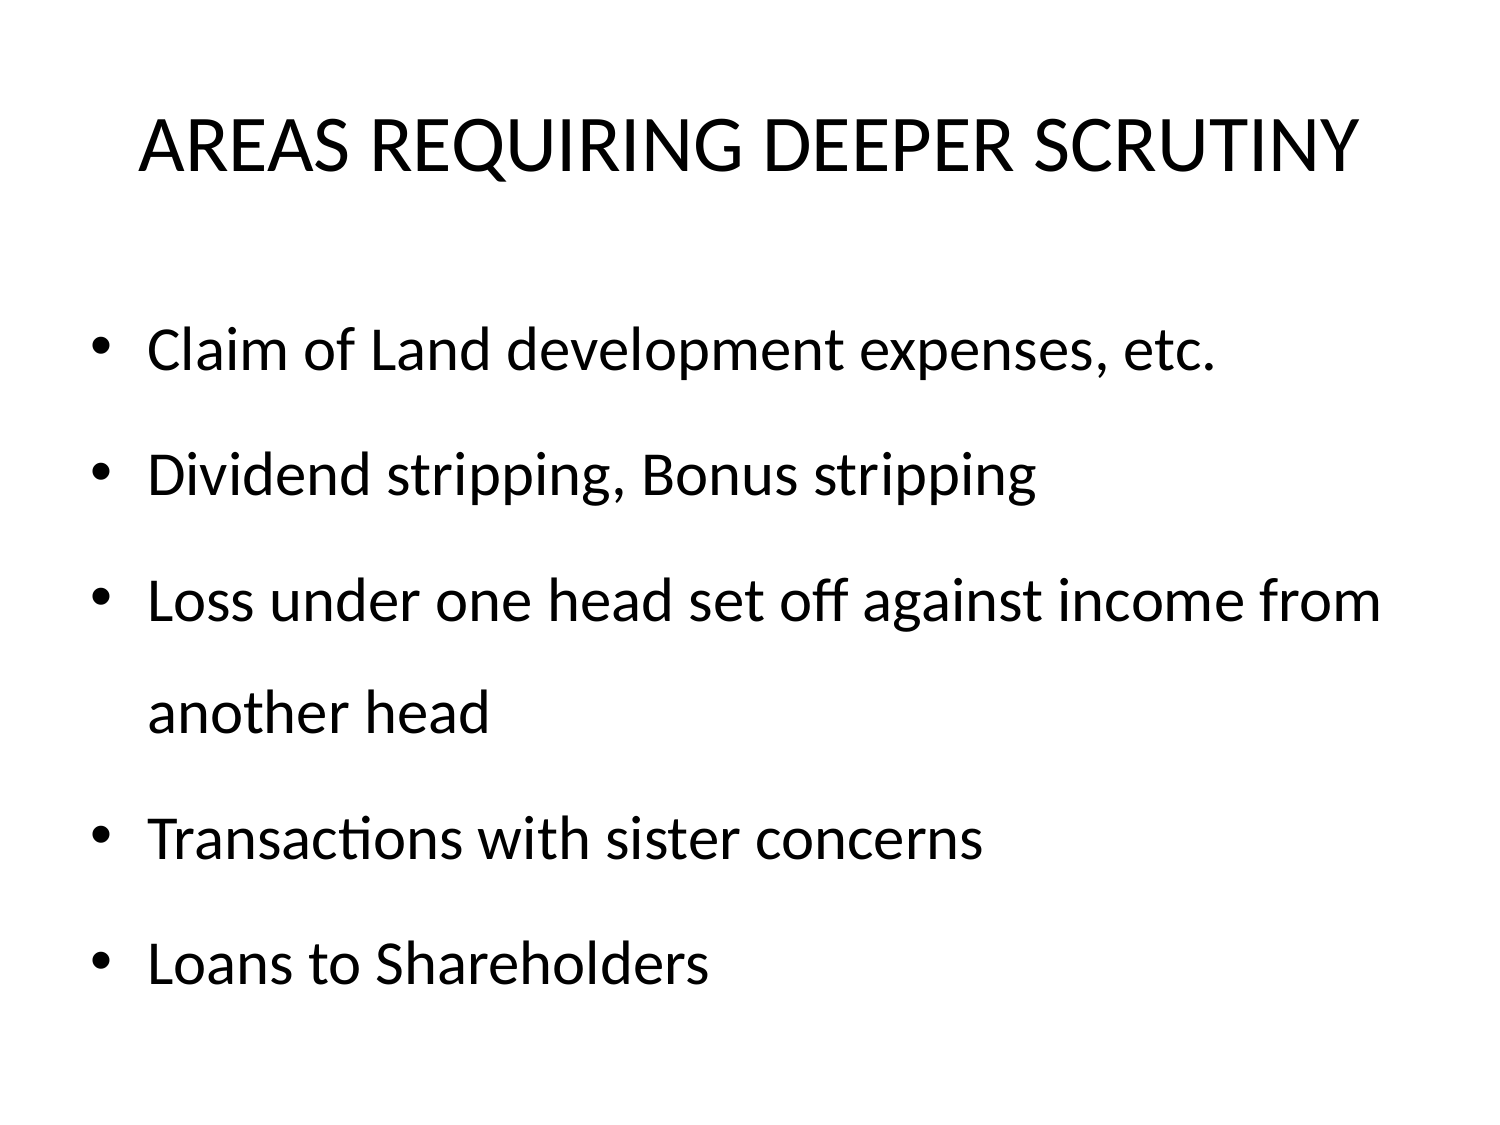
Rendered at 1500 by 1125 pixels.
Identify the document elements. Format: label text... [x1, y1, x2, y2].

title AREAS REQUIRING DEEPER SCRUTINY [74, 44, 1426, 233]
list Claim of Land development expenses, etc. Dividend stripping, Bonus stripping Loss under one head set off against income from another head Transactions with sister concerns Loans to Shareholders [74, 262, 1426, 1006]
